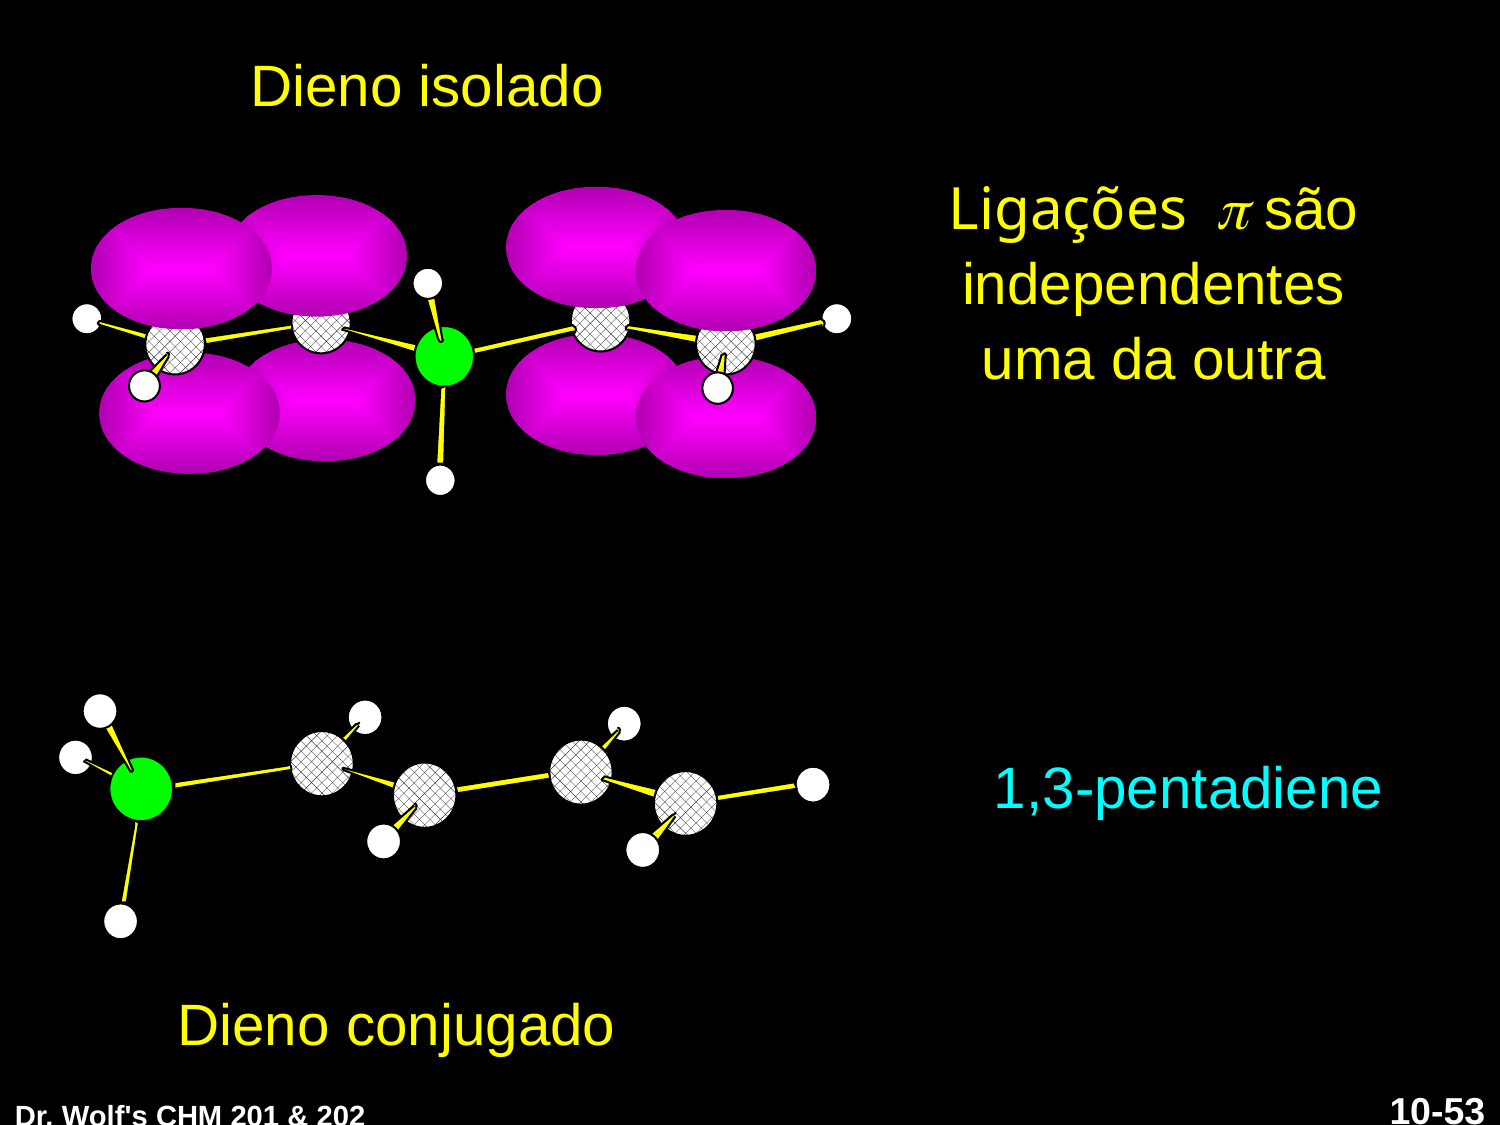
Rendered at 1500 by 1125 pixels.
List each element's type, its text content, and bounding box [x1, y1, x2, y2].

text_box [283, 765, 292, 770]
text_box [290, 730, 354, 797]
text_box [347, 699, 383, 736]
text_box [625, 831, 661, 868]
text_box [606, 705, 642, 742]
text_box [653, 771, 718, 836]
text_box [120, 825, 139, 902]
text_box Dieno conjugado [162, 974, 632, 1065]
text_box [82, 693, 118, 729]
text_box [175, 767, 286, 788]
text_box [539, 772, 550, 779]
text_box [549, 739, 613, 805]
text_box [393, 807, 416, 831]
text_box Dieno isolado [235, 35, 620, 125]
text_box [456, 773, 546, 793]
text_box [392, 762, 457, 828]
text_box [600, 730, 620, 750]
text_box 10-53 [1187, 1049, 1500, 1125]
text_box [795, 766, 831, 803]
text_box Ligações p são independentes uma da outra [894, 158, 1413, 399]
text_box [342, 724, 359, 741]
text_box [86, 760, 114, 776]
text_box [109, 756, 174, 822]
text_box [366, 823, 402, 860]
text_box [343, 768, 395, 789]
text_box [717, 783, 792, 801]
text_box [603, 776, 657, 798]
text_box [103, 903, 139, 940]
text_box [58, 739, 93, 776]
text_box Dr. Wolf's CHM 201 & 202 [0, 1049, 538, 1125]
text_box [106, 725, 133, 770]
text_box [71, 186, 853, 497]
text_box 1,3-pentadiene [979, 737, 1400, 828]
text_box [652, 814, 676, 840]
text_box [786, 782, 797, 790]
